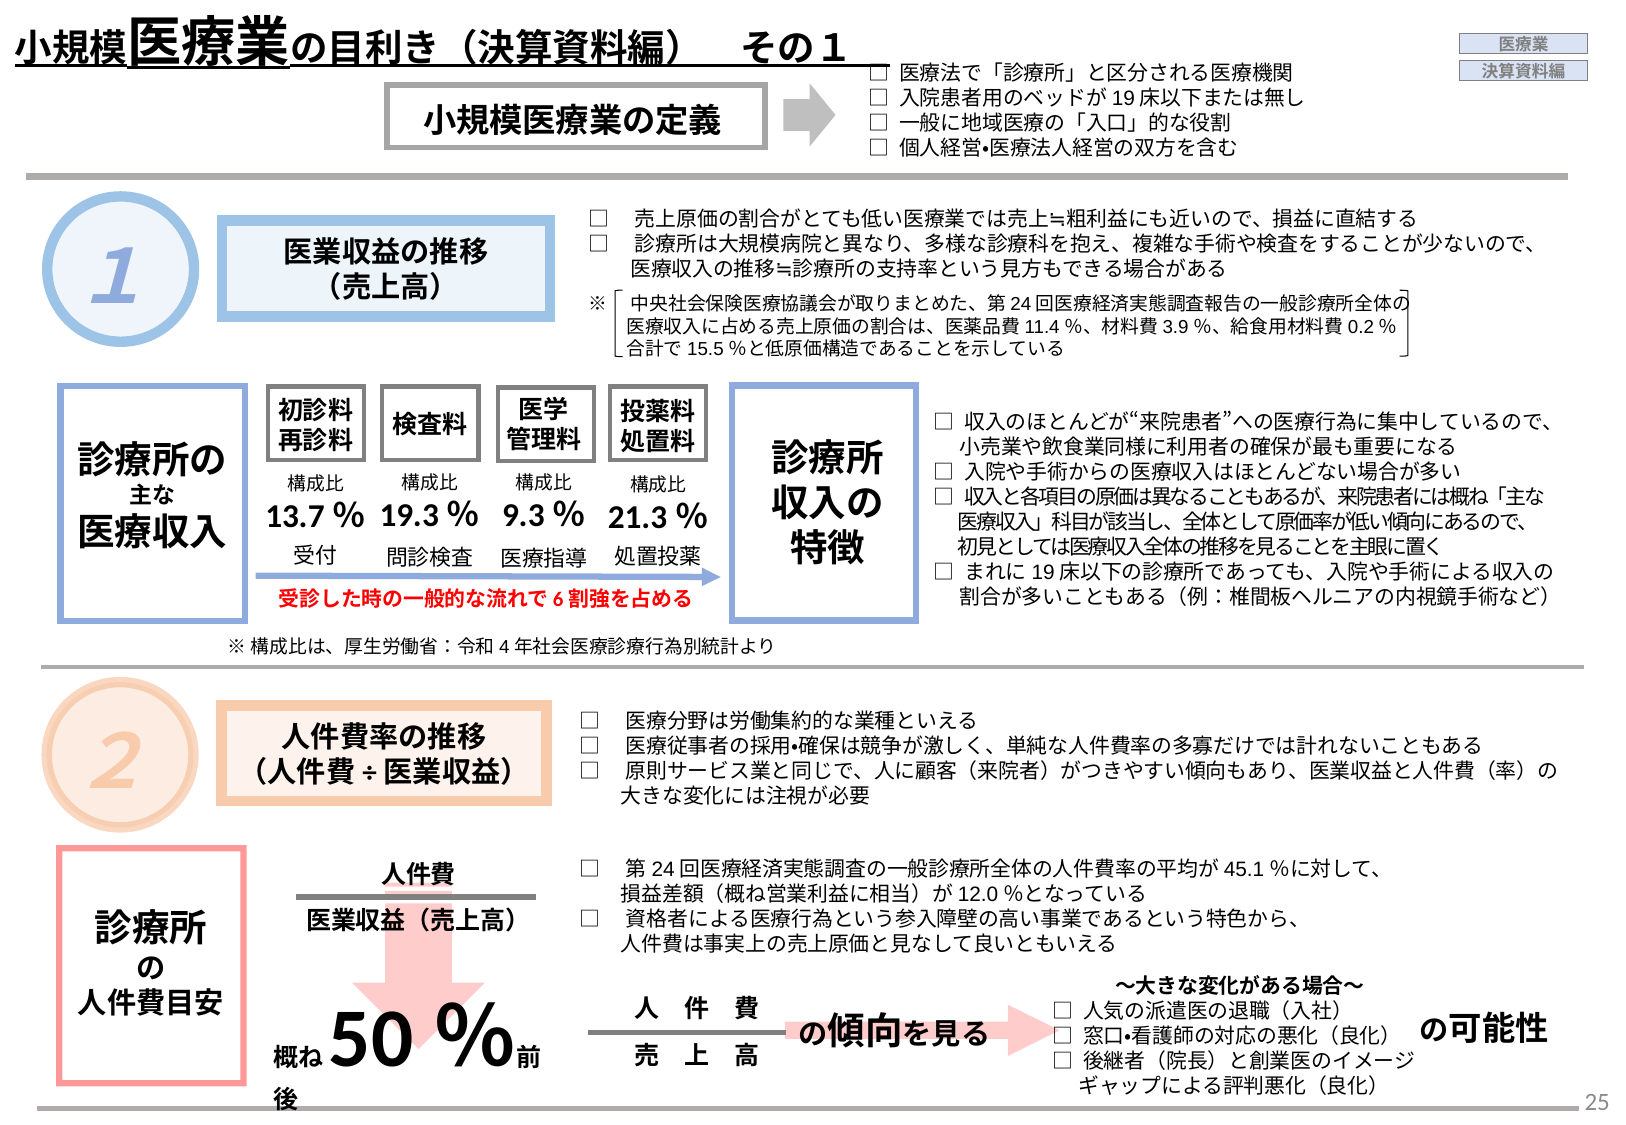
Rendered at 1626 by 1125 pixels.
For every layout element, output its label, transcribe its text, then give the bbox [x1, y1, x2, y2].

text_box □ 医療分野は労働集約的な業種といえる □ 医療従事者の採用・確保は競争が激しく、単純な人件費率の多寡だけでは計れないこともある □ 原則サービス業と同じで、人に顧客（来院者）がつきやすい傾向もあり、医業収益と人件費（率）の 大きな変化には注視が必要 [564, 700, 1611, 815]
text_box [502, 984, 893, 1078]
text_box □ 医療法で「診療所」と区分される医療機関 □ 入院患者用のベッドが19床以下または無し □ 一般に地域医療の「入口」的な役割 □ 個人経営・医療法人経営の双方を含む [854, 52, 1366, 167]
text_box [47, 196, 238, 342]
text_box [225, 850, 612, 1092]
text_box の傾向を見る [893, 999, 1037, 1030]
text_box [54, 385, 1592, 666]
text_box 決算資料編 [1459, 60, 1588, 81]
text_box 医業収益の推移 （売上高） [238, 220, 551, 317]
text_box 医療業 [1459, 33, 1588, 54]
text_box ～大きな変化がある場合～ □ 人気の派遣医の退職（入社） □ 窓口・看護師の対応の悪化（良化） □ 後継者（院長）と創業医のイメージ ギャップによる評判悪化（良化） [1037, 987, 1502, 1084]
text_box [833, 110, 837, 120]
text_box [46, 682, 238, 828]
text_box の可能性 [1404, 999, 1580, 1055]
text_box [58, 847, 244, 896]
text_box 人件費率の推移 （人件費÷医業収益） [238, 704, 548, 802]
text_box 診療所 の 人件費目安 [52, 896, 225, 1027]
text_box 小規模医療業の目利き（決算資料編） その１ [0, 0, 1058, 80]
text_box □ 売上原価の割合がとても低い医療業では売上≒粗利益にも近いので、損益に直結する □ 診療所は大規模病院と異なり、多様な診療科を抱え、複雑な手術や検査をすることが少ないので、 医療収入の推移≒診療所の支持率という見方もできる場合がある ※ 中央社会保険医療協議会が取りまとめた、第24回医療経済実態調査報告の一般診療所全体の 医療収入に占める売上原価の割合は、医薬品費11.4％、材料費3.9％、給食用材料費0.2％ 合計で15.5％と低原価構造であることを示している [574, 198, 1550, 367]
text_box の傾向を見る [893, 1031, 1037, 1060]
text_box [313, 85, 833, 148]
text_box [614, 289, 623, 358]
text_box □ 第24回医療経済実態調査の一般診療所全体の人件費率の平均が45.1％に対して、 損益差額（概ね営業利益に相当）が12.0％となっている □ 資格者による医療行為という参入障壁の高い事業であるという特色から、 人件費は事実上の売上原価と見なして良いともいえる [564, 847, 1592, 963]
text_box [58, 1027, 225, 1084]
slide_number 25 [1545, 1076, 1625, 1125]
text_box [1399, 289, 1409, 357]
